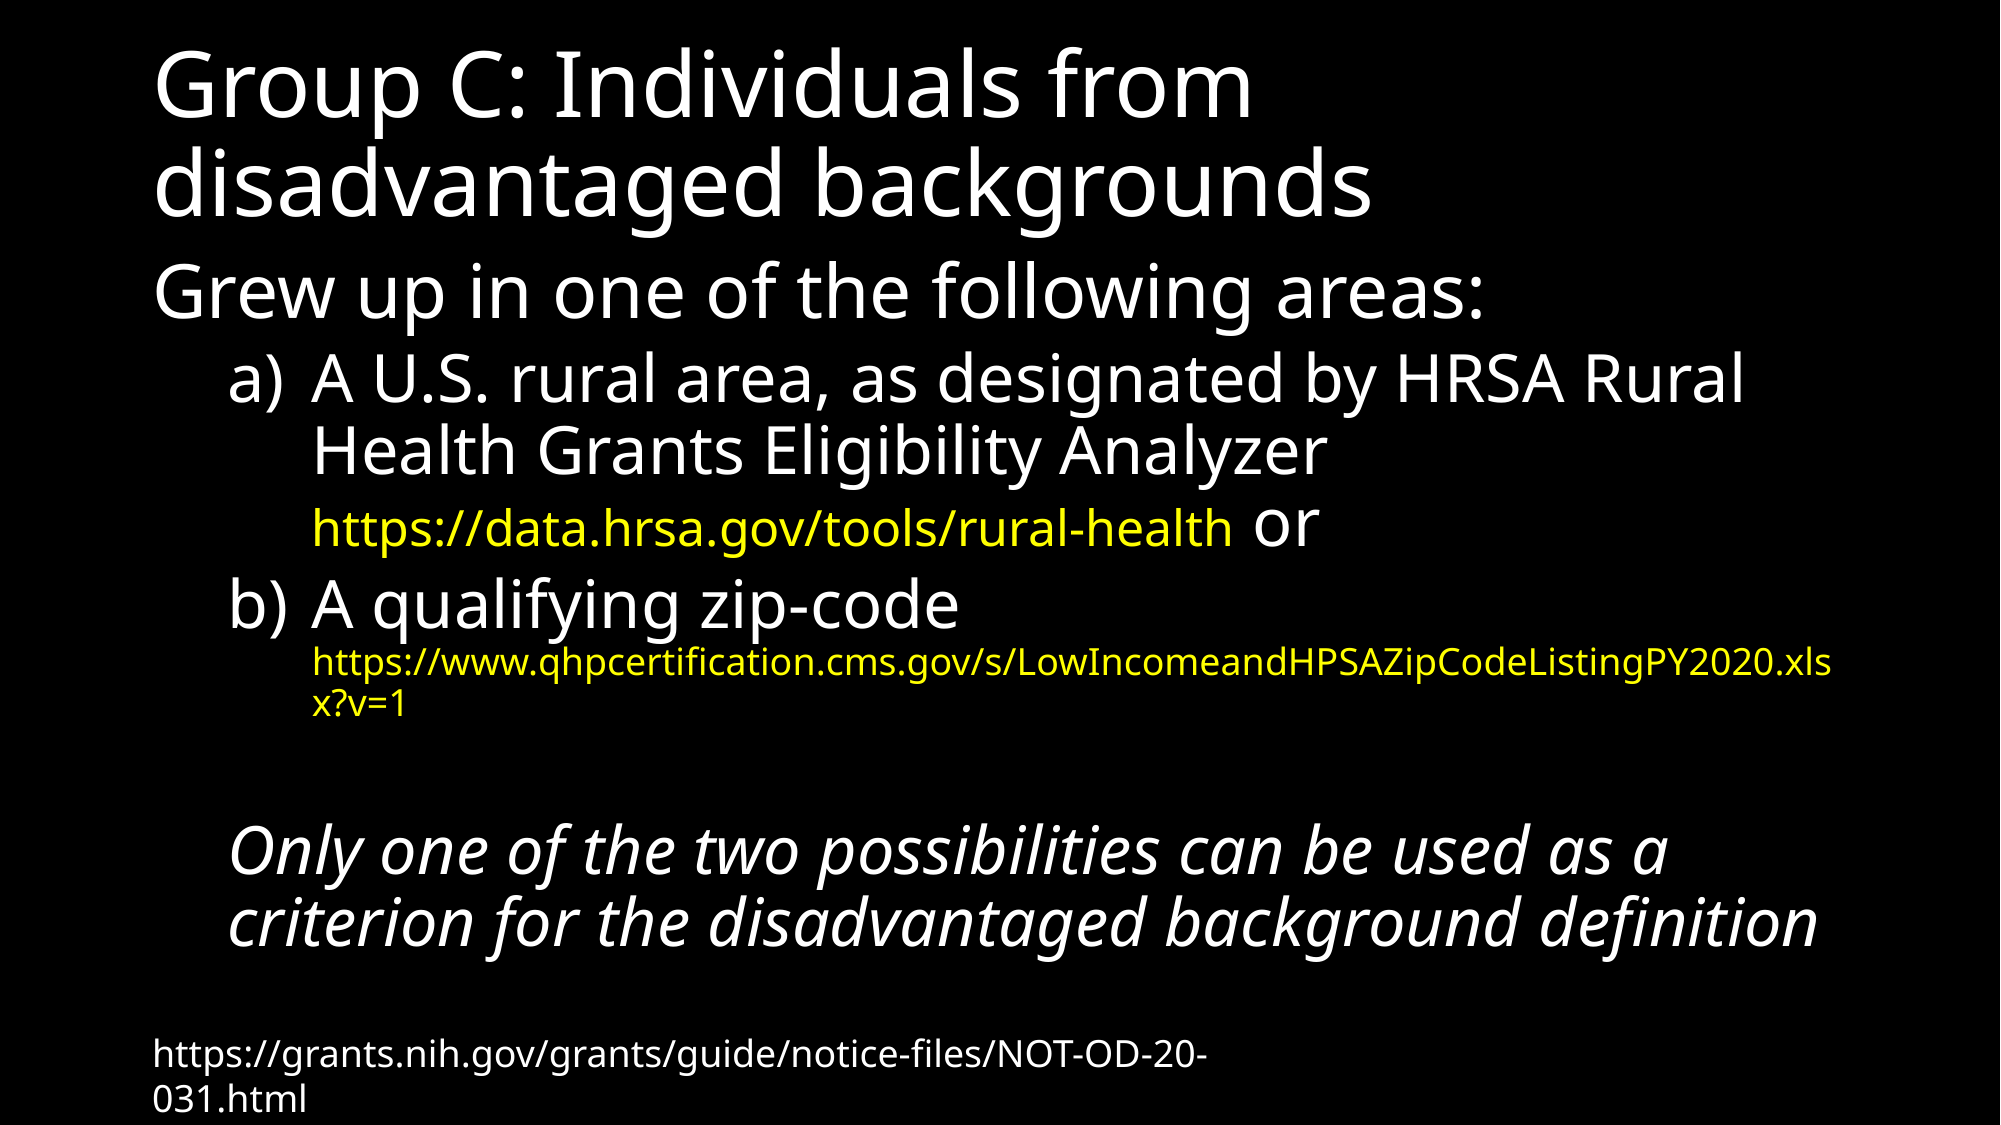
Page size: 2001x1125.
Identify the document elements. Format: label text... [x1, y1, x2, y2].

list Grew up in one of the following areas: A U.S. rural area, as designated by HRSA Rural Health Grants Eligibility Analyzer https://data.hrsa.gov/tools/rural-health or A qualifying zip-code https://www.qhpcertification.cms.gov/s/LowIncomeandHPSAZipCodeListingPY2020.xlsx?v=1 Only one of the two possibilities can be used as a criterion for the disadvantaged background definition [137, 246, 1863, 999]
text_box https://grants.nih.gov/grants/guide/notice-files/NOT-OD-20-031.html [137, 1022, 1262, 1125]
title Group C: Individuals from disadvantaged backgrounds [137, 28, 1820, 246]
